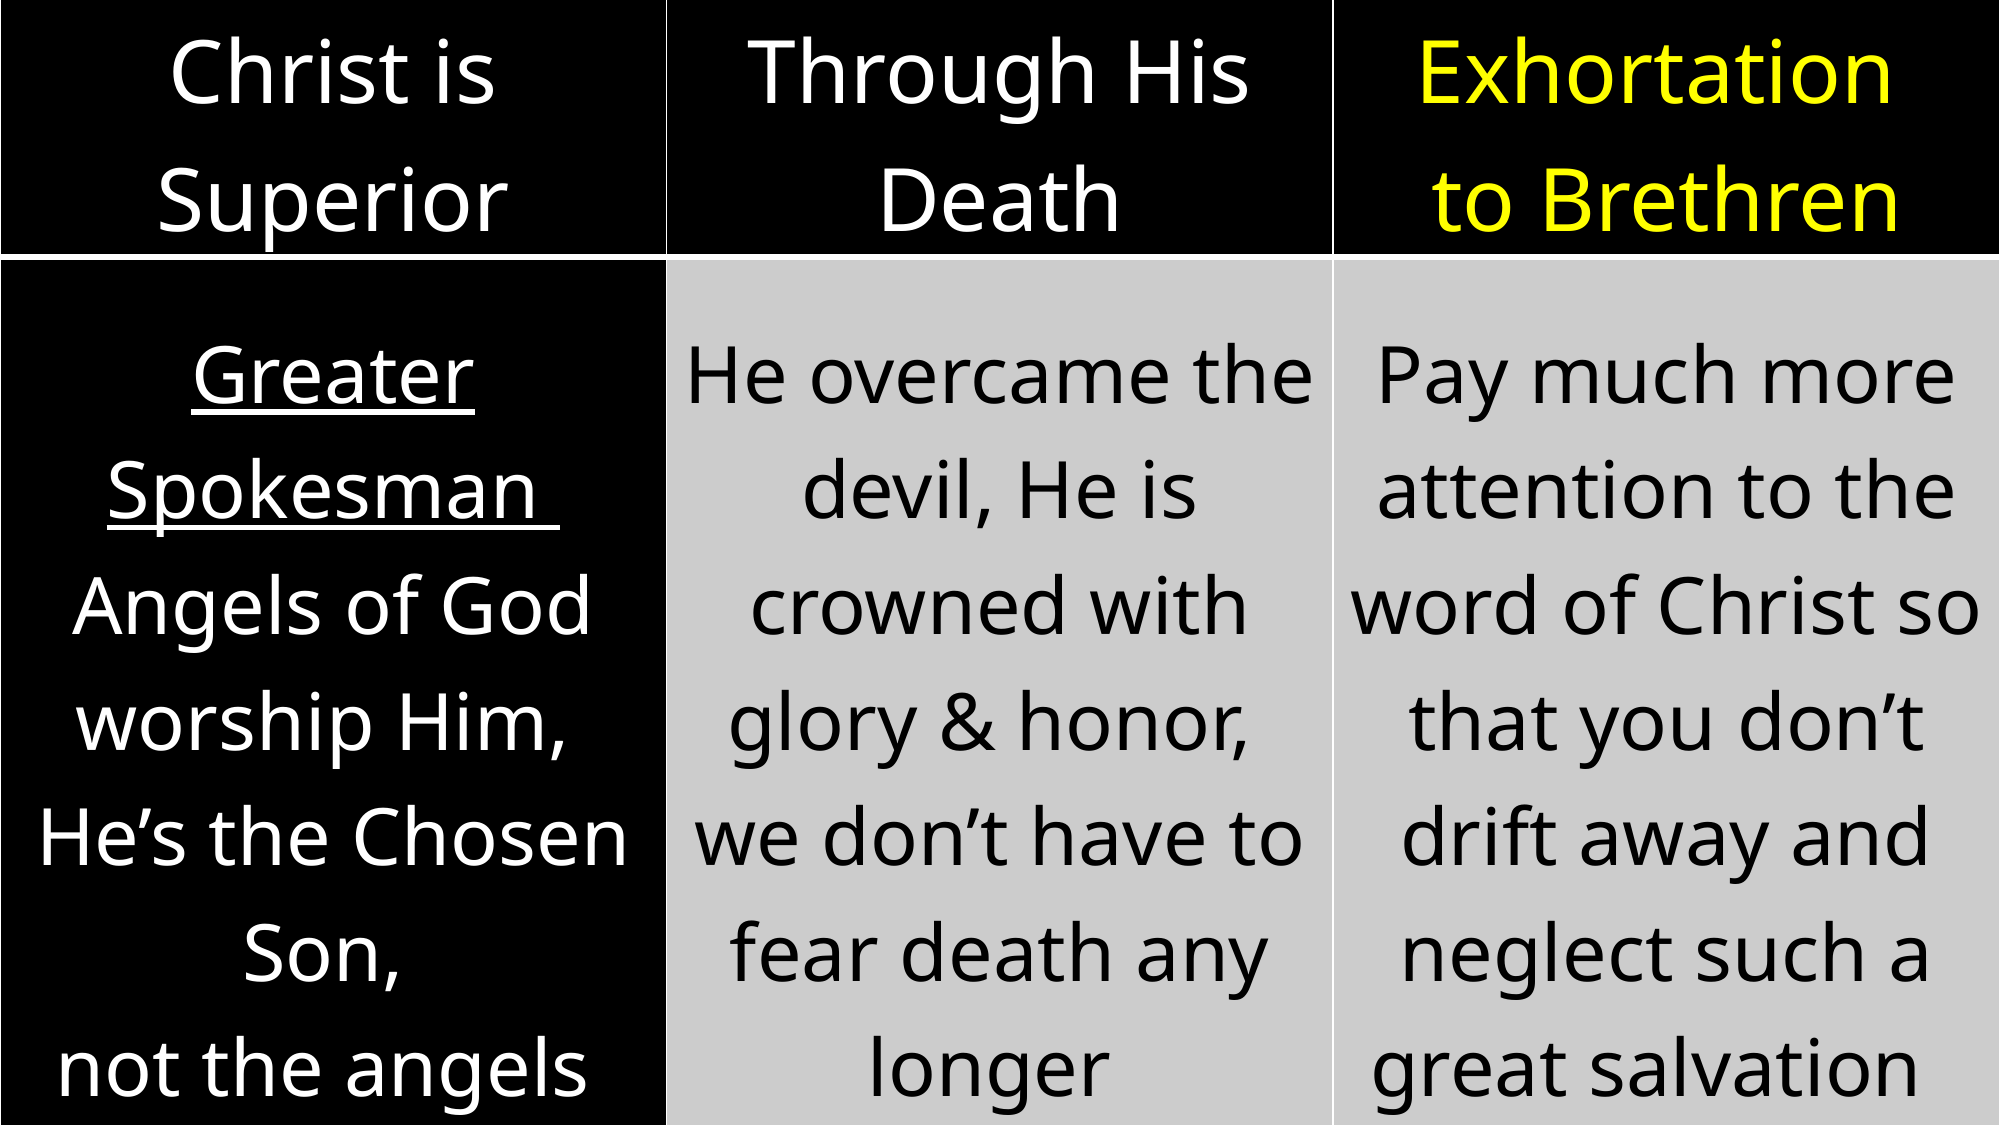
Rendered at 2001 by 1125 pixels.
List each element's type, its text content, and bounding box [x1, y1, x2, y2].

table_header Through His Death [667, 0, 1332, 254]
table_header Christ is Superior [1, 0, 666, 254]
table_cell Greater Spokesman Angels of God worship Him, He’s the Chosen Son, not the angels (Heb. 1:1-14; 2:2) [1, 260, 666, 1125]
table_header Exhortation to Brethren [1334, 0, 1999, 254]
table_cell He overcame the devil, He is crowned with glory & honor, we don’t have to fear death any longer (Heb. 2:9, 14-15) [667, 260, 1332, 1125]
table_cell Pay much more attention to the word of Christ so that you don’t drift away and neglect such a great salvation (Heb. 2:1-4) [1334, 260, 1999, 1125]
